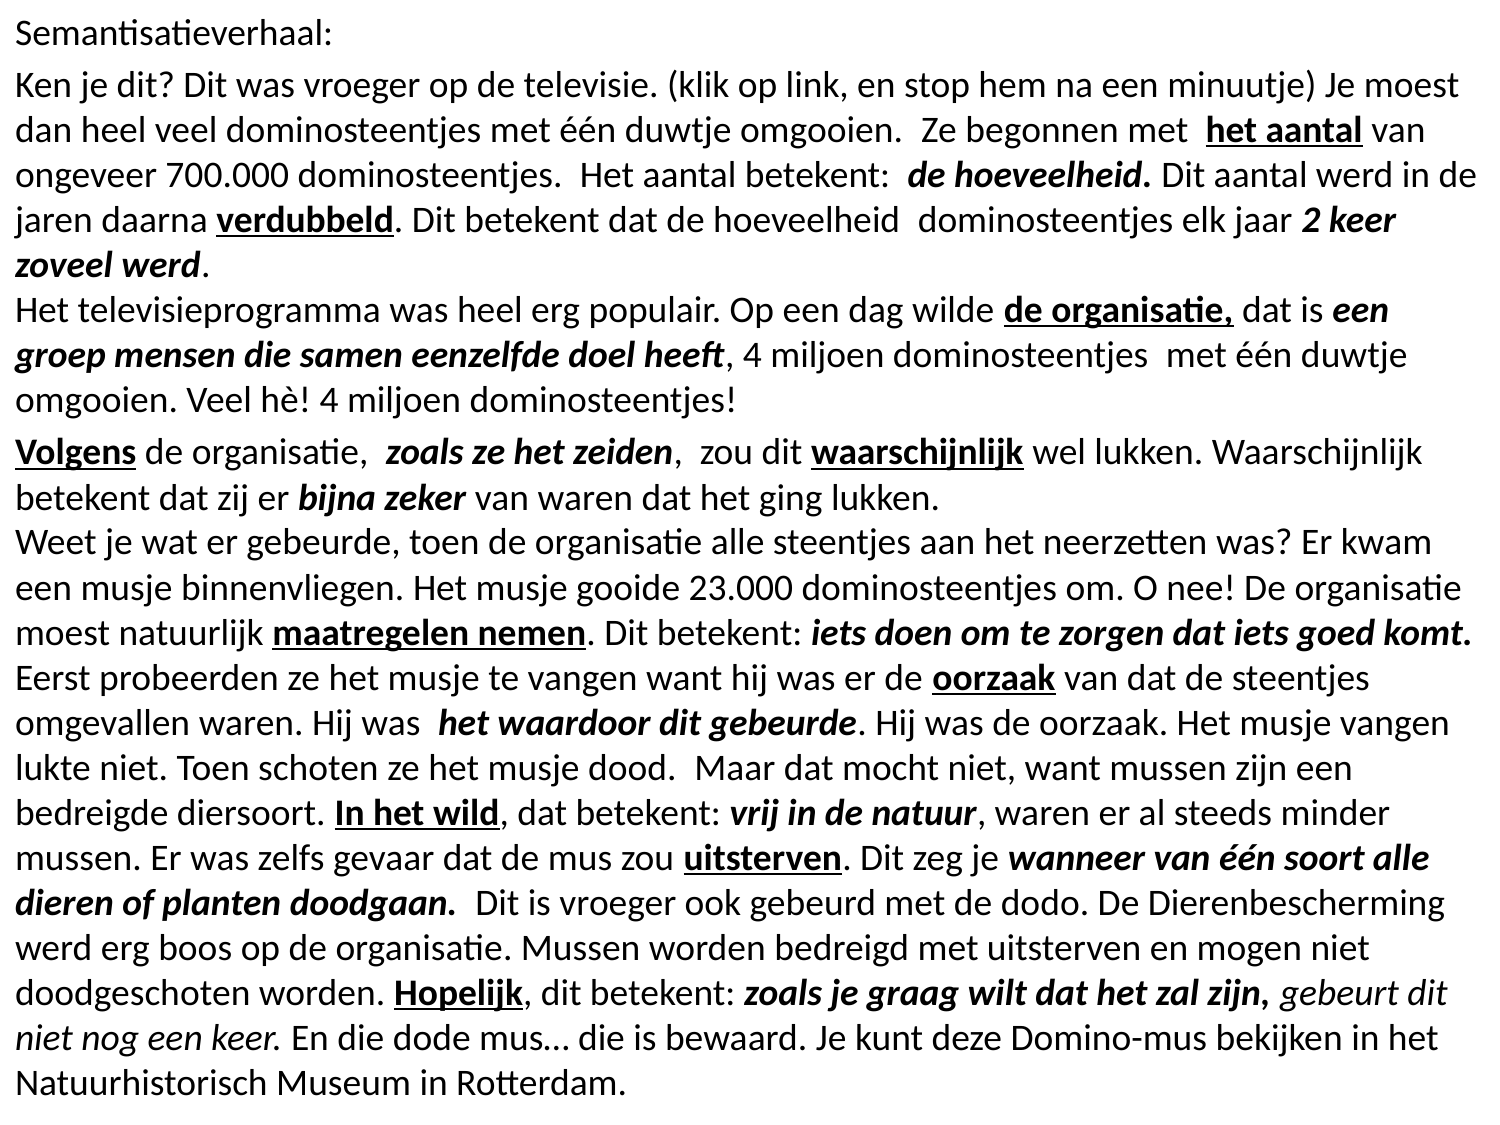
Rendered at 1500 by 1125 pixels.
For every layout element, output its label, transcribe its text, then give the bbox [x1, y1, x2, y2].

list Semantisatieverhaal: Ken je dit? Dit was vroeger op de televisie. (klik op link, en stop hem na een minuutje) Je moest dan heel veel dominosteentjes met één duwtje omgooien. Ze begonnen met het aantal van ongeveer 700.000 dominosteentjes. Het aantal betekent: de hoeveelheid. Dit aantal werd in de jaren daarna verdubbeld. Dit betekent dat de hoeveelheid dominosteentjes elk jaar 2 keer zoveel werd. Het televisieprogramma was heel erg populair. Op een dag wilde de organisatie, dat is een groep mensen die samen eenzelfde doel heeft, 4 miljoen dominosteentjes met één duwtje omgooien. Veel hè! 4 miljoen dominosteentjes! Volgens de organisatie, zoals ze het zeiden, zou dit waarschijnlijk wel lukken. Waarschijnlijk betekent dat zij er bijna zeker van waren dat het ging lukken. Weet je wat er gebeurde, toen de organisatie alle steentjes aan het neerzetten was? Er kwam een musje binnenvliegen. Het musje gooide 23.000 dominosteentjes om. O nee! De organisatie moest natuurlijk maatregelen nemen. Dit betekent: iets doen om te zorgen dat iets goed komt. Eerst probeerden ze het musje te vangen want hij was er de oorzaak van dat de steentjes omgevallen waren. Hij was het waardoor dit gebeurde. Hij was de oorzaak. Het musje vangen lukte niet. Toen schoten ze het musje dood. Maar dat mocht niet, want mussen zijn een bedreigde diersoort. In het wild, dat betekent: vrij in de natuur, waren er al steeds minder mussen. Er was zelfs gevaar dat de mus zou uitsterven. Dit zeg je wanneer van één soort alle dieren of planten doodgaan. Dit is vroeger ook gebeurd met de dodo. De Dierenbescherming werd erg boos op de organisatie. Mussen worden bedreigd met uitsterven en mogen niet doodgeschoten worden. Hopelijk, dit betekent: zoals je graag wilt dat het zal zijn, gebeurt dit niet nog een keer. En die dode mus… die is bewaard. Je kunt deze Domino-mus bekijken in het Natuurhistorisch Museum in Rotterdam. [0, 0, 1500, 1125]
